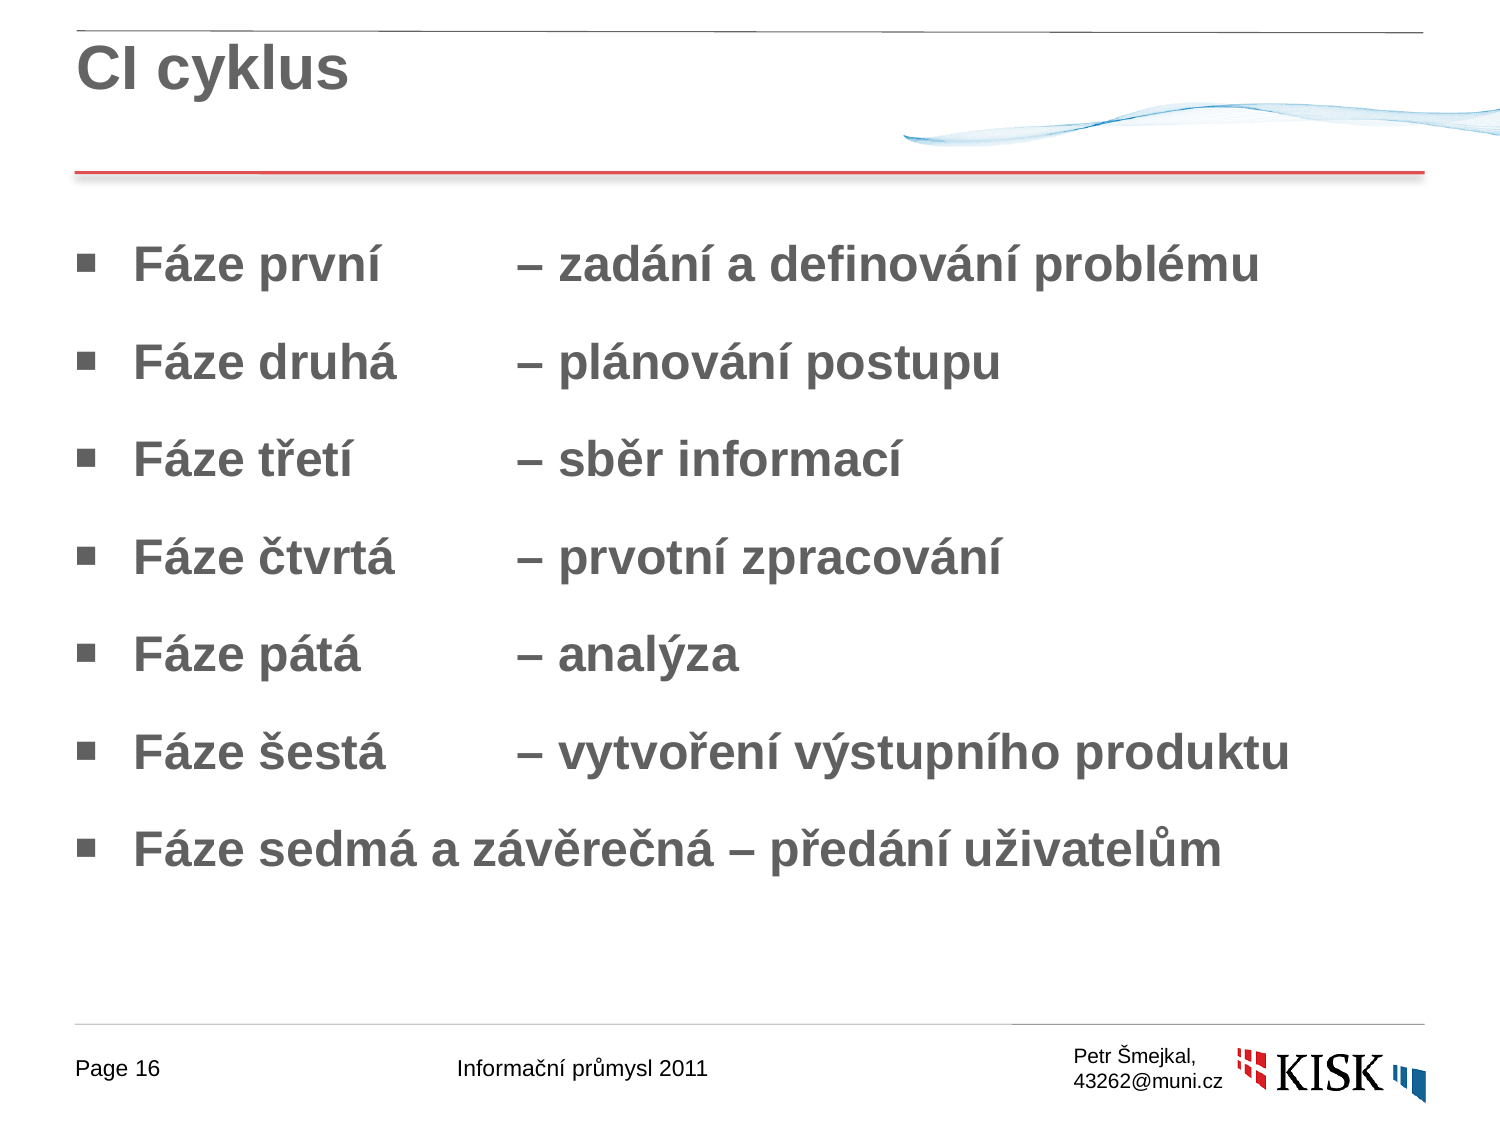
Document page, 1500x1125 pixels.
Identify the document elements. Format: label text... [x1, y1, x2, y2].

picture [1318, 101, 1500, 149]
list Fáze první – zadání a definování problému Fáze druhá – plánování postupu Fáze třetí – sběr informací Fáze čtvrtá – prvotní zpracování Fáze pátá – analýza Fáze šestá – vytvoření výstupního produktu Fáze sedmá a závěrečná – předání uživatelům [74, 231, 1426, 974]
picture [1237, 1046, 1426, 1103]
title CI cyklus [76, 32, 1318, 175]
